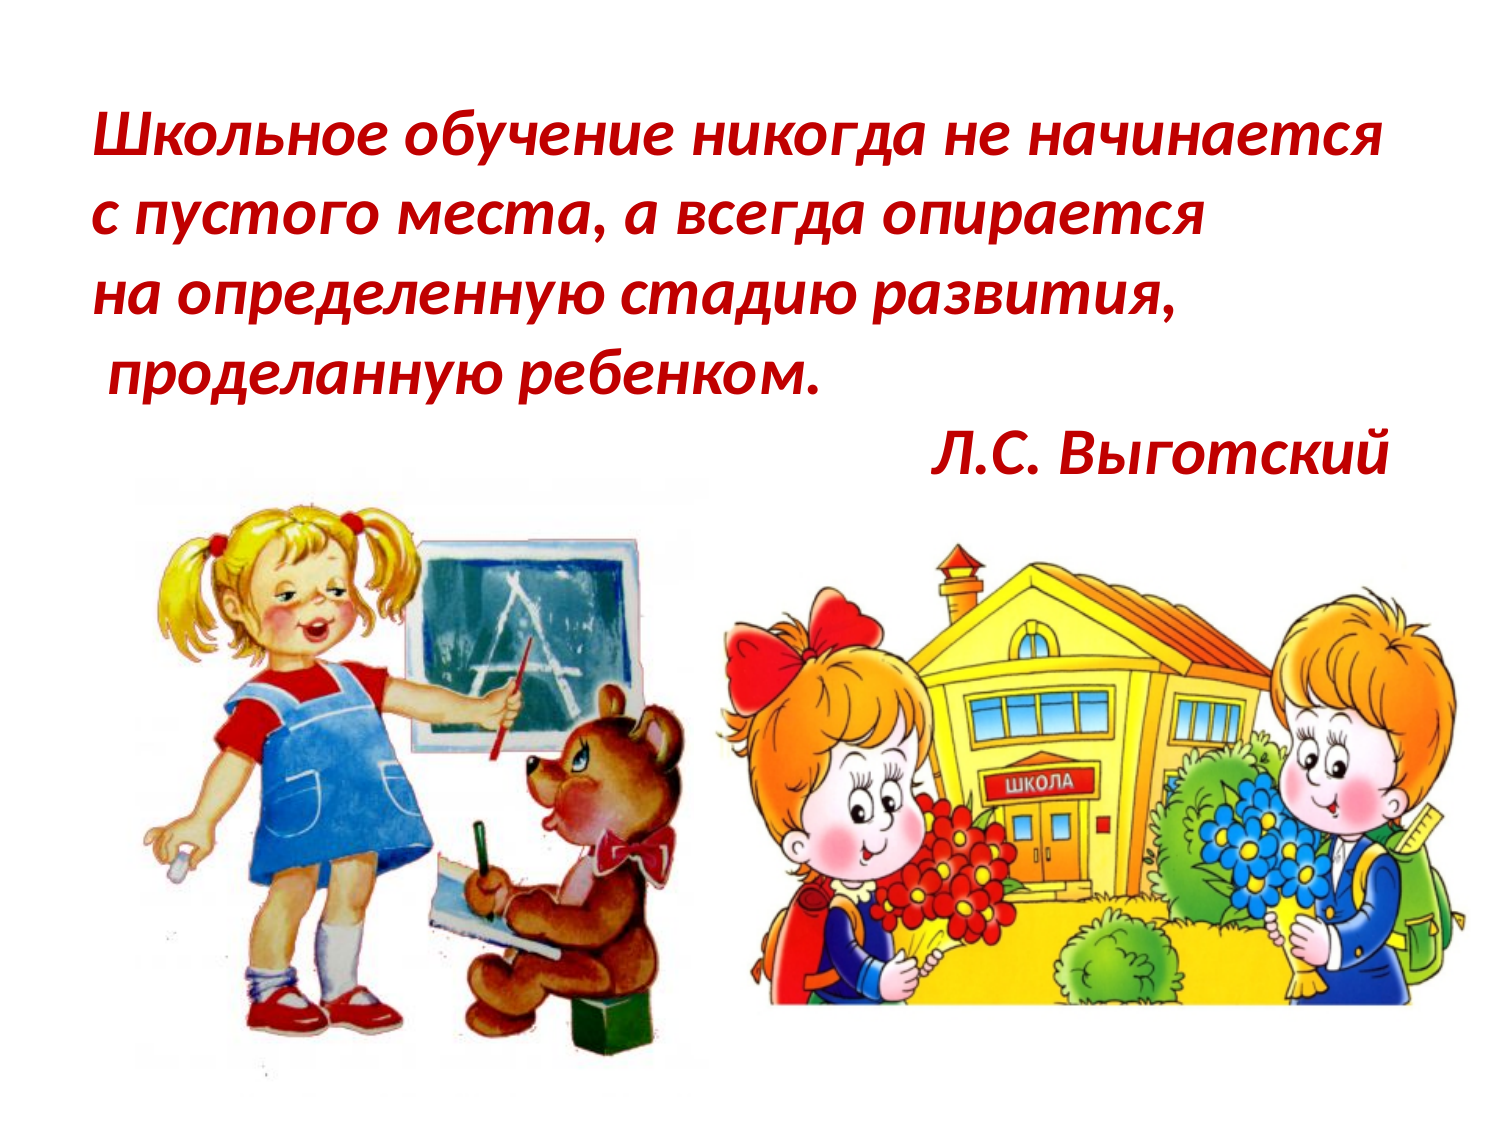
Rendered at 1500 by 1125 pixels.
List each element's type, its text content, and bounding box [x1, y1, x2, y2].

picture [2, 467, 1485, 1097]
text_box Школьное обучение никогда не начинается с пустого места, а всегда опирается на определенную стадию развития, проделанную ребенком. Л.С. Выготский [76, 80, 1436, 496]
